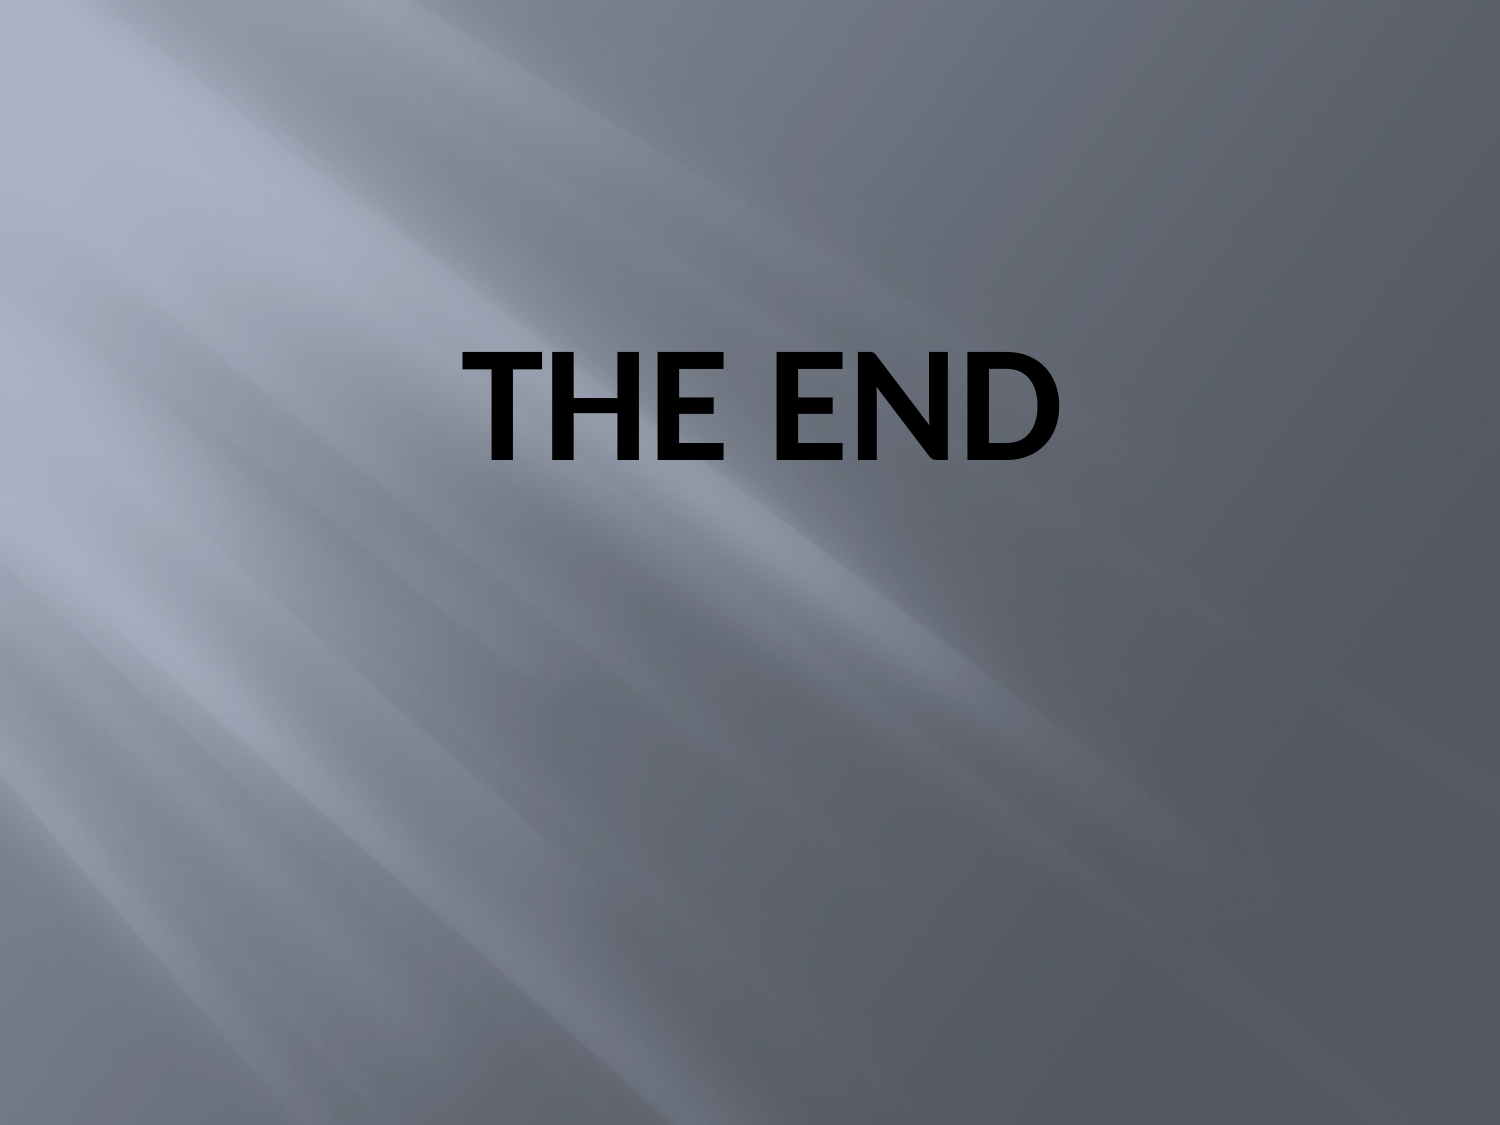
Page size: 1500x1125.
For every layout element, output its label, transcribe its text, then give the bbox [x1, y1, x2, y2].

title THE END [87, 299, 1438, 488]
